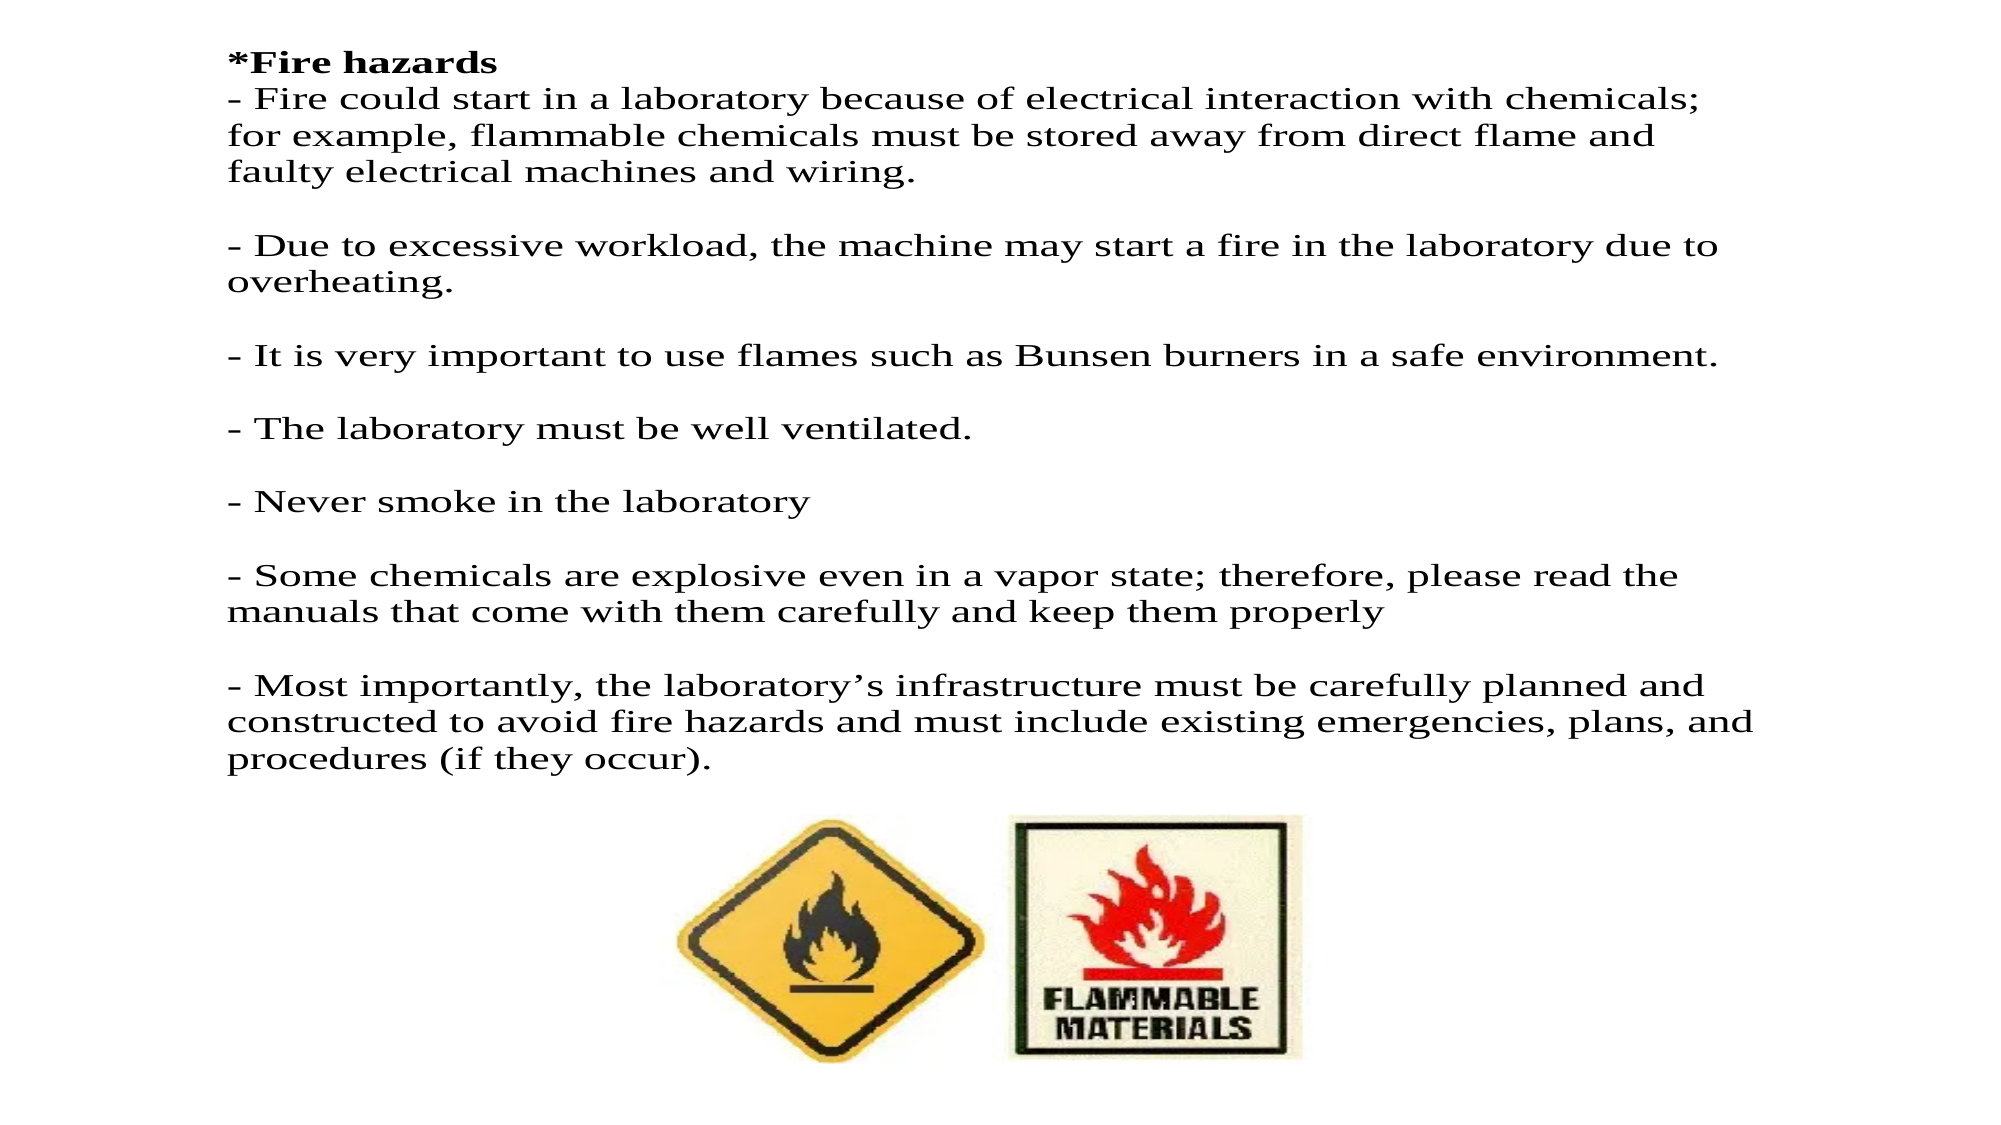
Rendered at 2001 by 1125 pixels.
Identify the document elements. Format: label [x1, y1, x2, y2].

list [226, 44, 1763, 1065]
